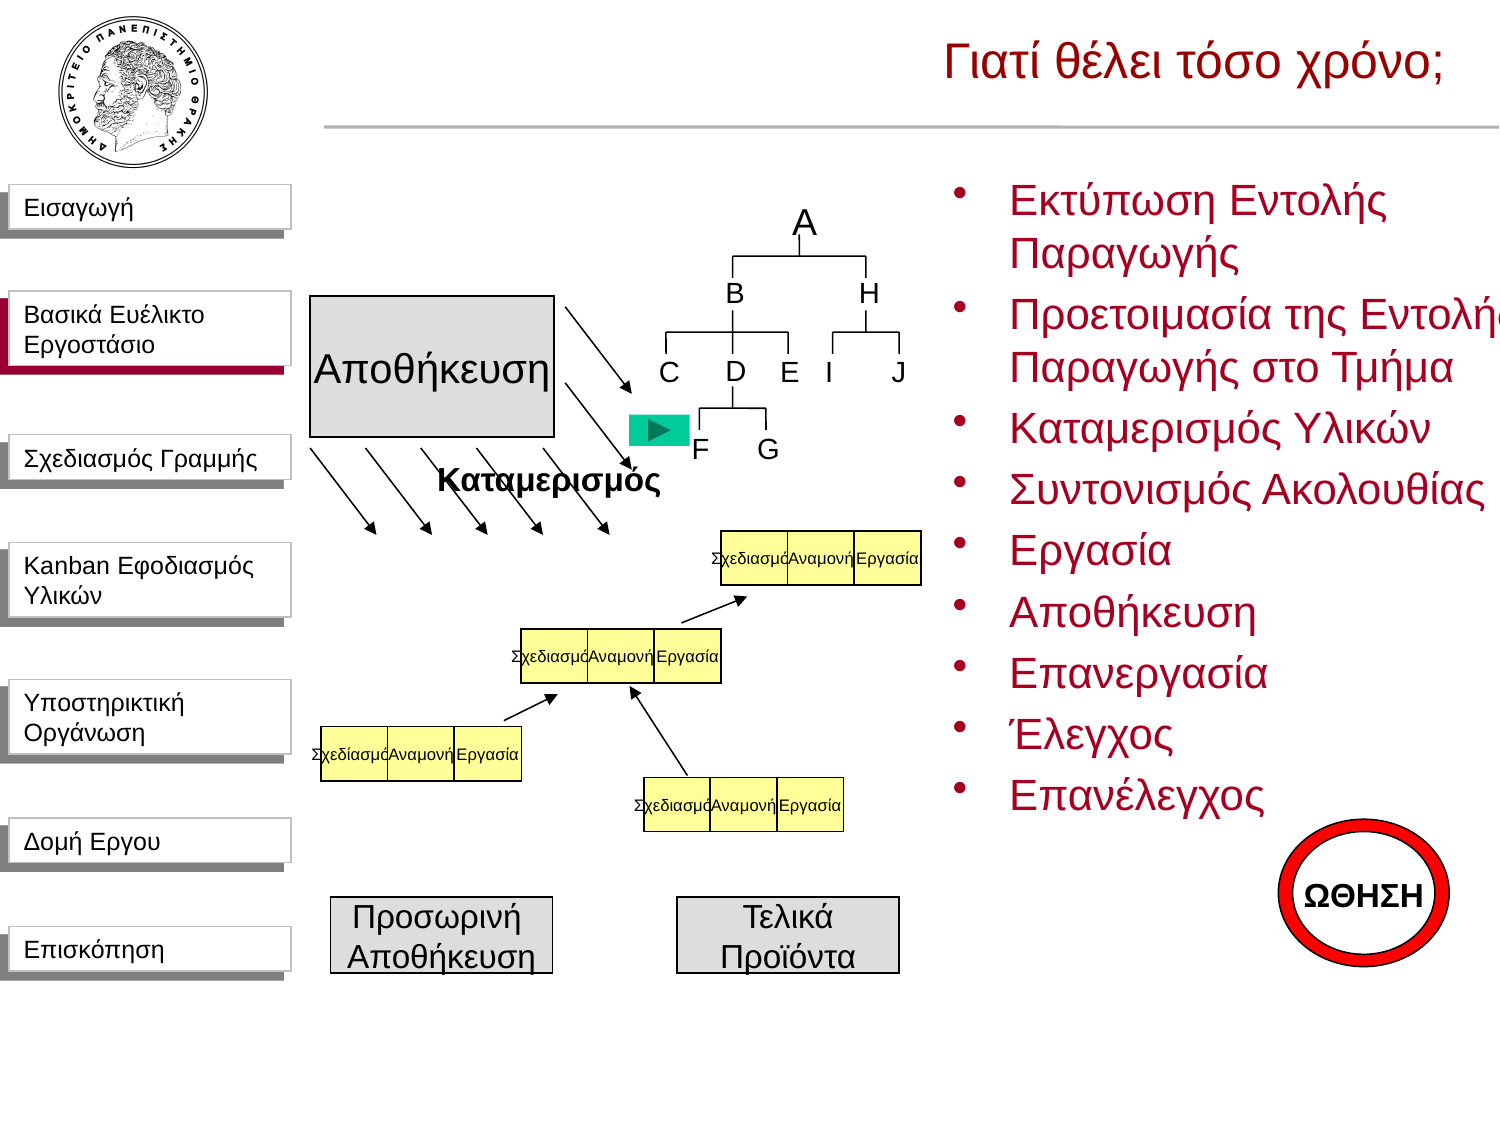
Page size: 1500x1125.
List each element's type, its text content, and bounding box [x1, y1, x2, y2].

text_box ΩΘΗΣΗ [1293, 866, 1434, 922]
text_box Βασικά Ευέλικτο Εργοστάσιο [8, 290, 291, 366]
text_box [309, 190, 922, 974]
text_box Εκτύπωση Εντολής Παραγωγής Προετοιμασία της Εντολής Παραγωγής στο Τμήμα Καταμερισμός Υλικών Συντονισμός Ακολουθίας Εργασία Αποθήκευση Eπανεργασία Έλεγχος Επανέλεγχος [938, 164, 1500, 1076]
text_box Γιατί θέλει τόσο χρόνο; [561, 21, 1461, 96]
text_box [1278, 819, 1450, 967]
